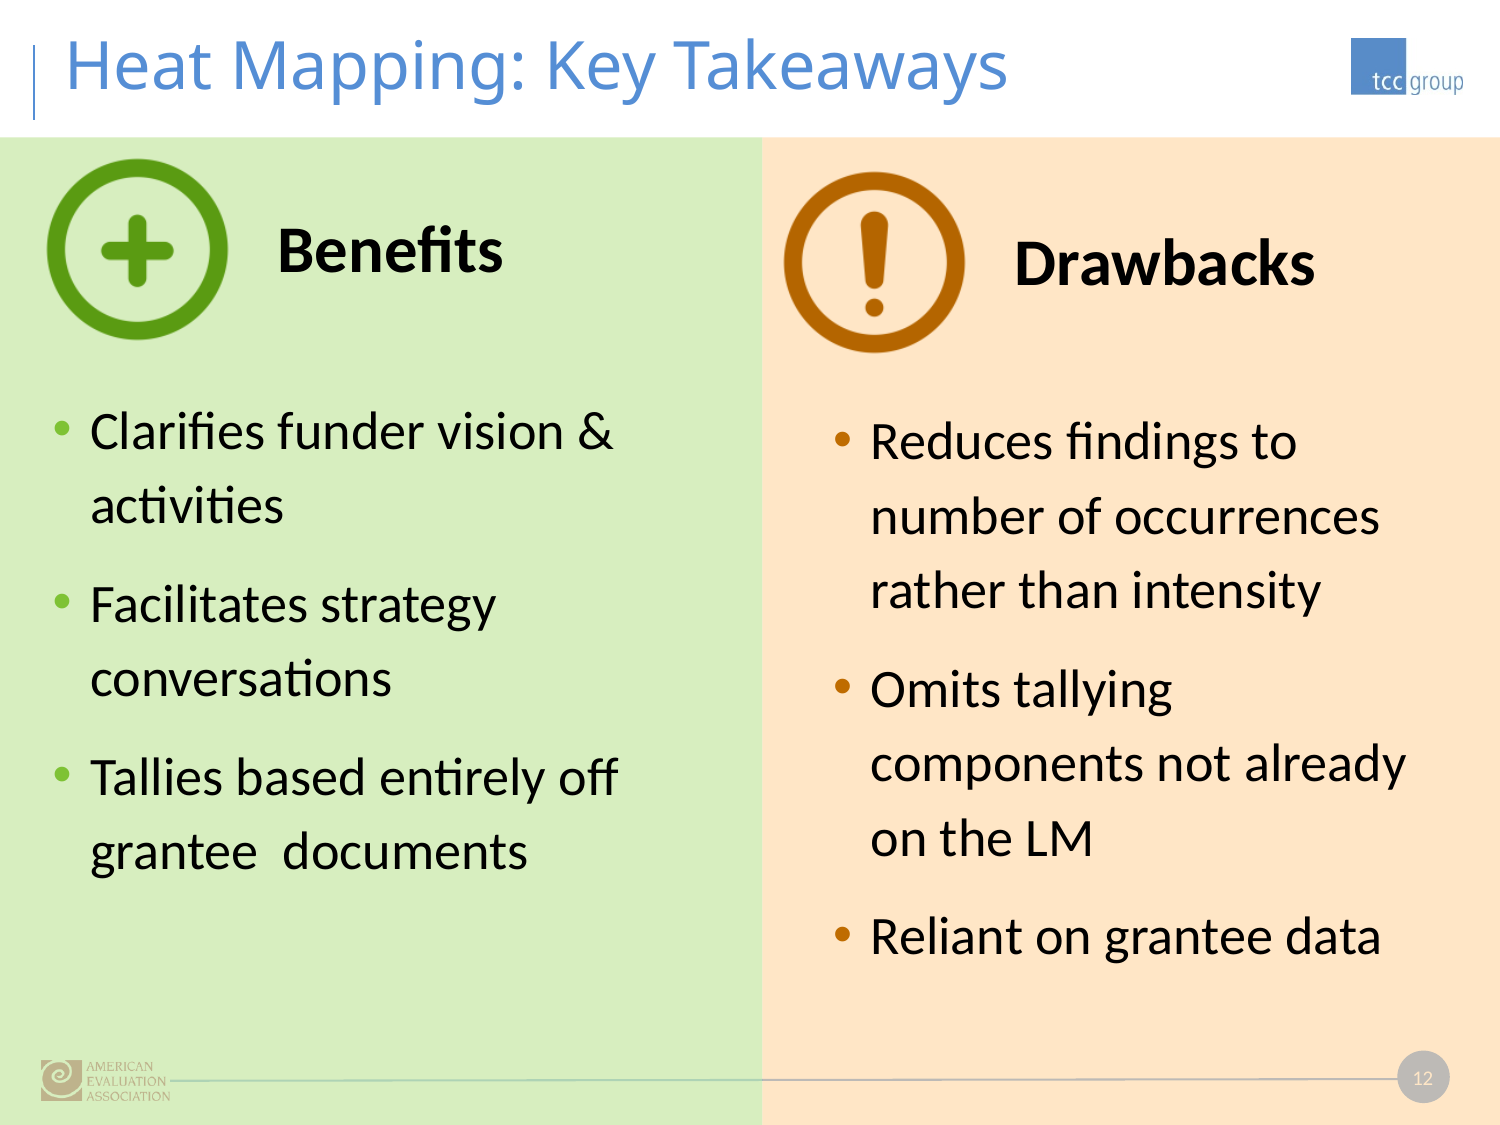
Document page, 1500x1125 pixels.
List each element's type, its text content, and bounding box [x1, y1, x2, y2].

text_box Benefits [262, 187, 575, 313]
list Reduces findings to number of occurrences rather than intensity Omits tallying components not already on the LM Reliant on grantee data [818, 389, 1445, 1100]
text_box [0, 136, 761, 1125]
picture [1413, 38, 1463, 95]
picture [774, 162, 975, 363]
list Clarifies funder vision & activities Facilitates strategy conversations Tallies based entirely off grantee documents [37, 378, 738, 1088]
picture [37, 149, 238, 350]
text_box Drawbacks [999, 200, 1350, 325]
text_box [761, 136, 1500, 1125]
title Heat Mapping: Key Takeaways [49, 24, 1413, 113]
